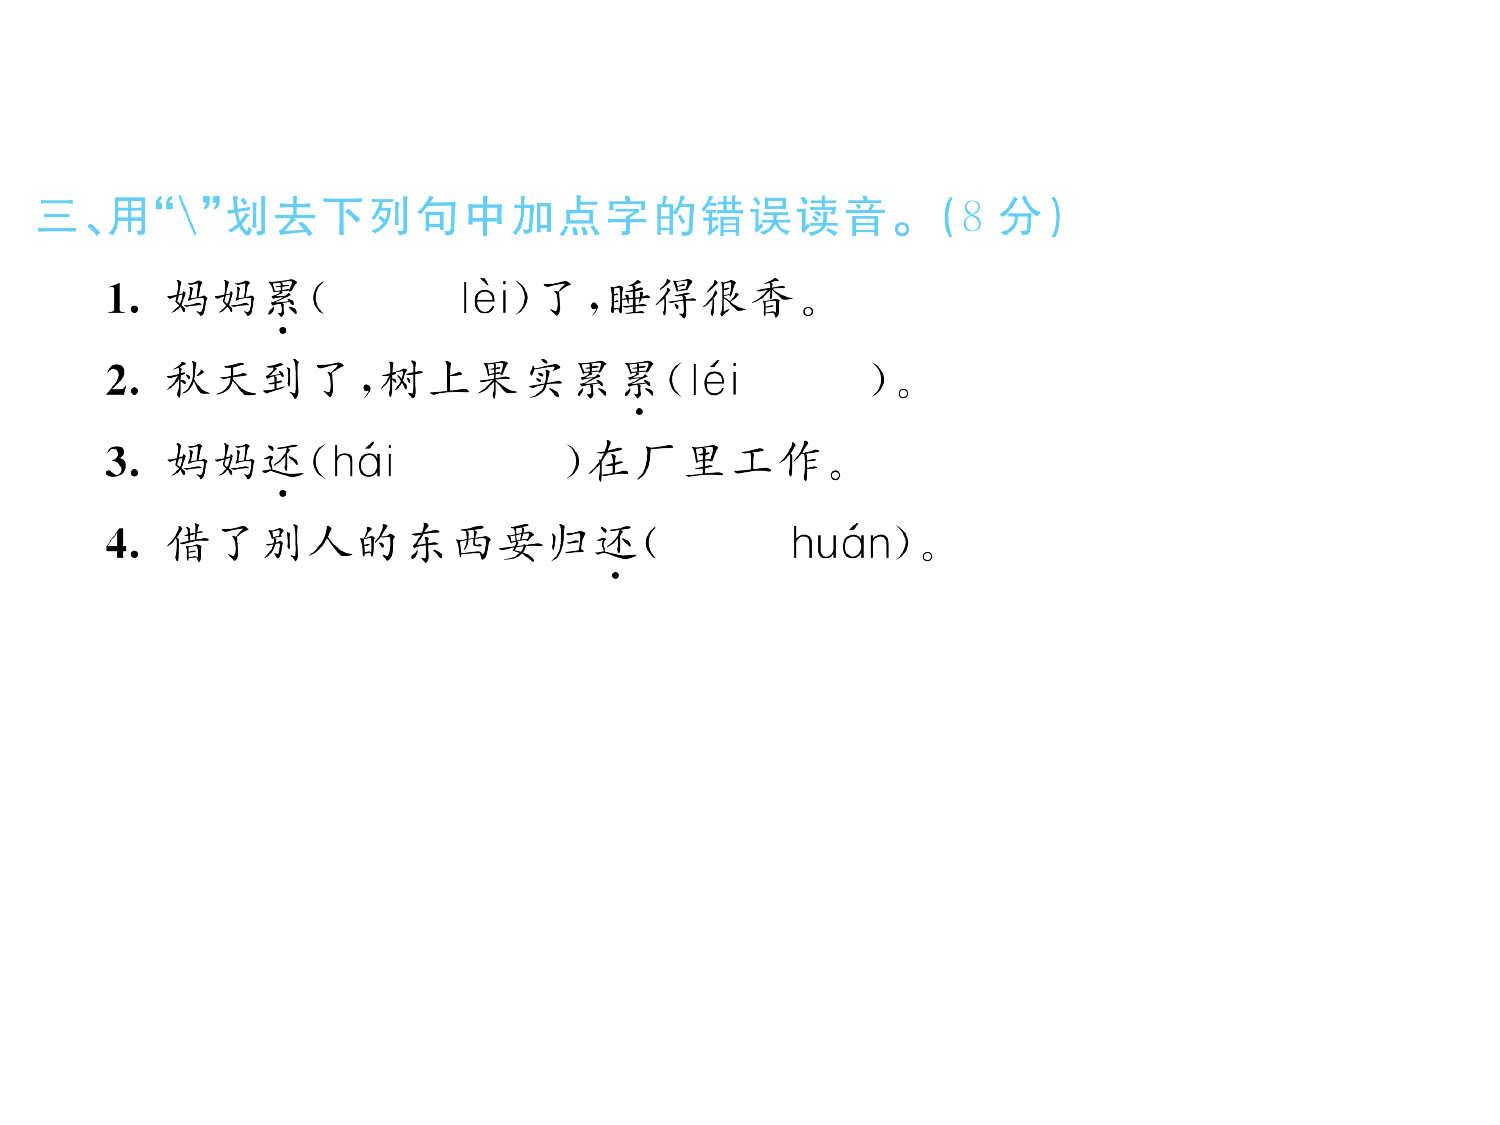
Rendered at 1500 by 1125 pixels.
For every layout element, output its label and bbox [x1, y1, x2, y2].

picture [35, 177, 1453, 591]
